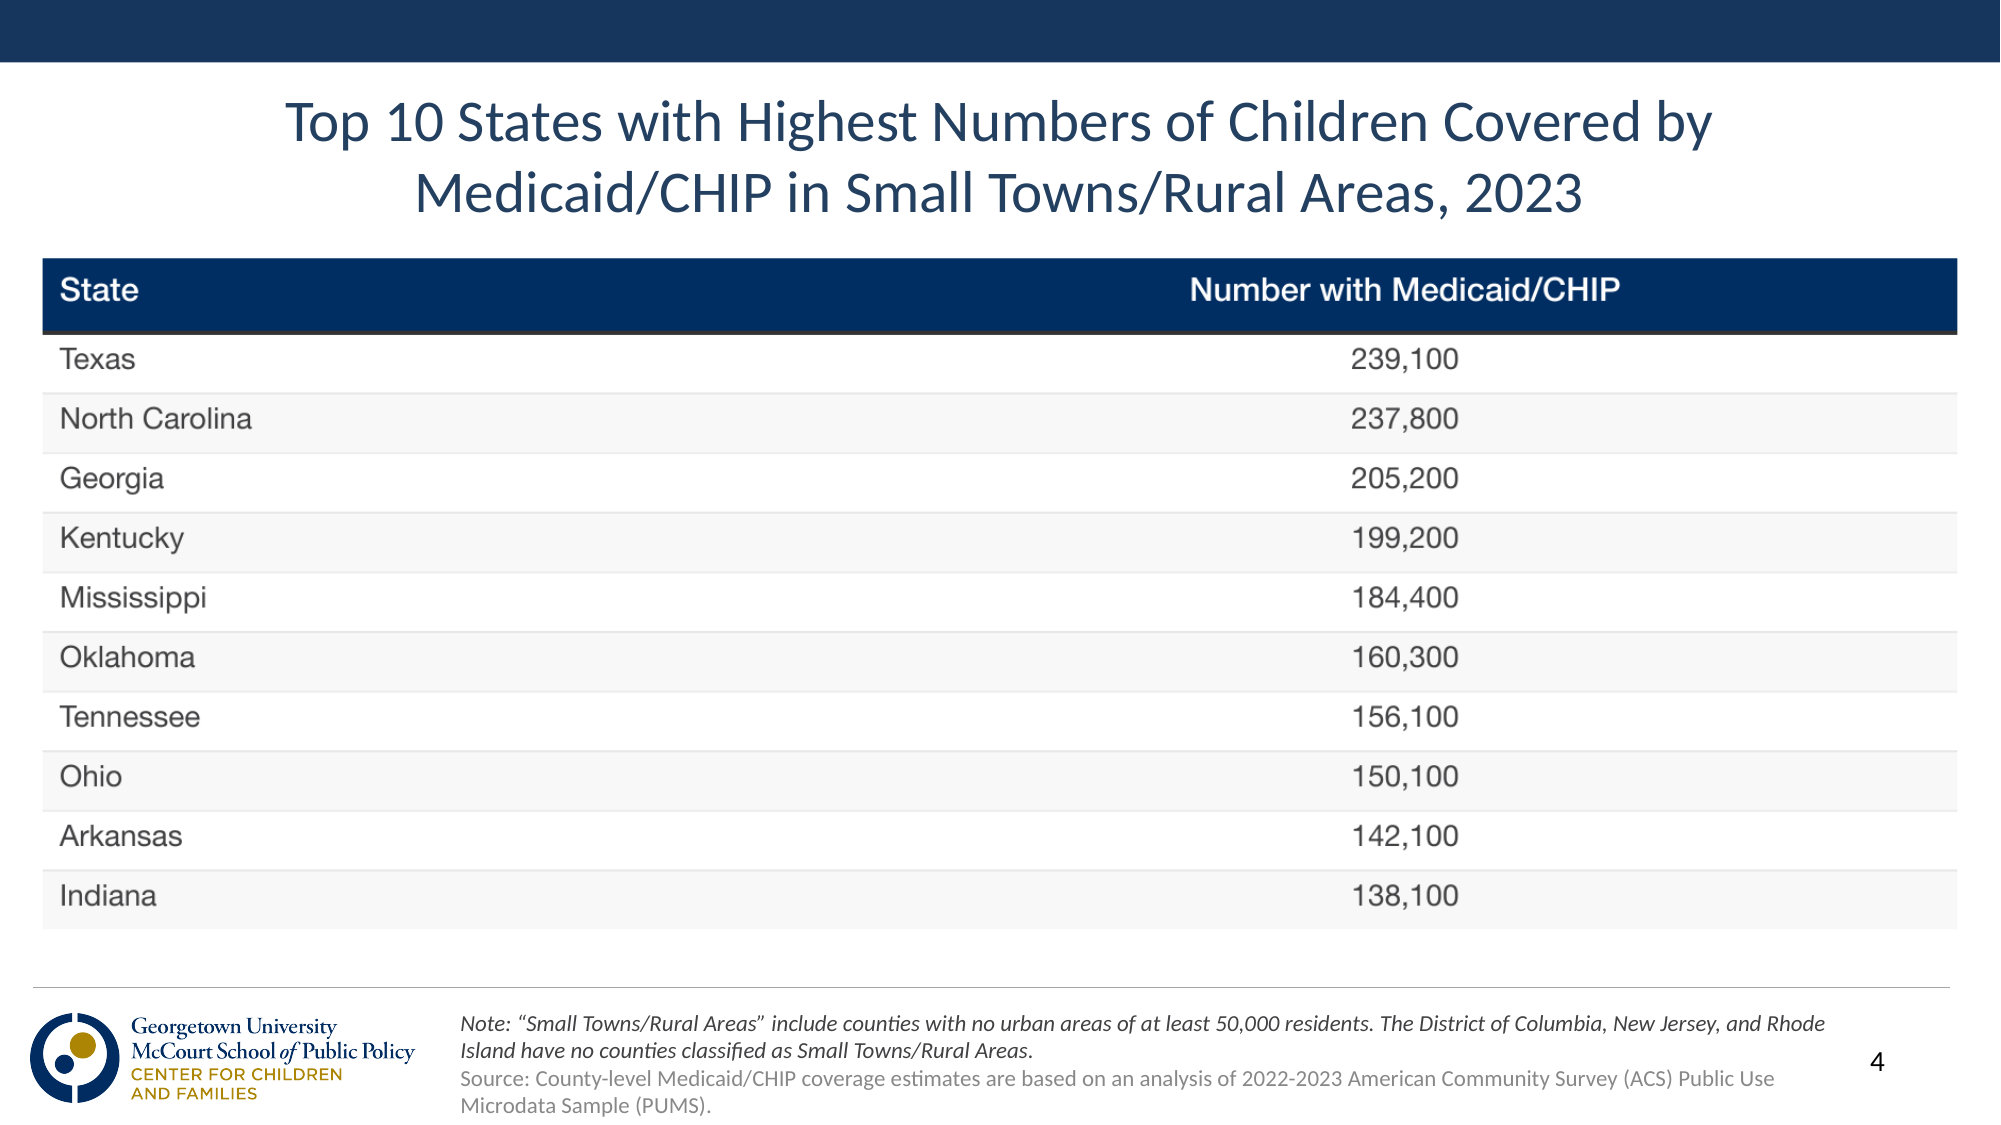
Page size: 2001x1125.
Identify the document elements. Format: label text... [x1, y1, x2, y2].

title Top 10 States with Highest Numbers of Children Covered by Medicaid/CHIP in Small Towns/Rural Areas, 2023 [99, 75, 1900, 233]
slide_number 4 [1847, 1034, 1900, 1095]
picture [32, 248, 1968, 946]
text_box Note: “Small Towns/Rural Areas” include counties with no urban areas of at least 50,000 residents. The District of Columbia, New Jersey, and Rhode Island have no counties classified as Small Towns/Rural Areas. Source: County-level Medicaid/CHIP coverage estimates are based on an analysis of 2022-2023 American Community Survey (ACS) Public Use Microdata Sample (PUMS). [445, 993, 1847, 1125]
picture [30, 1013, 428, 1103]
